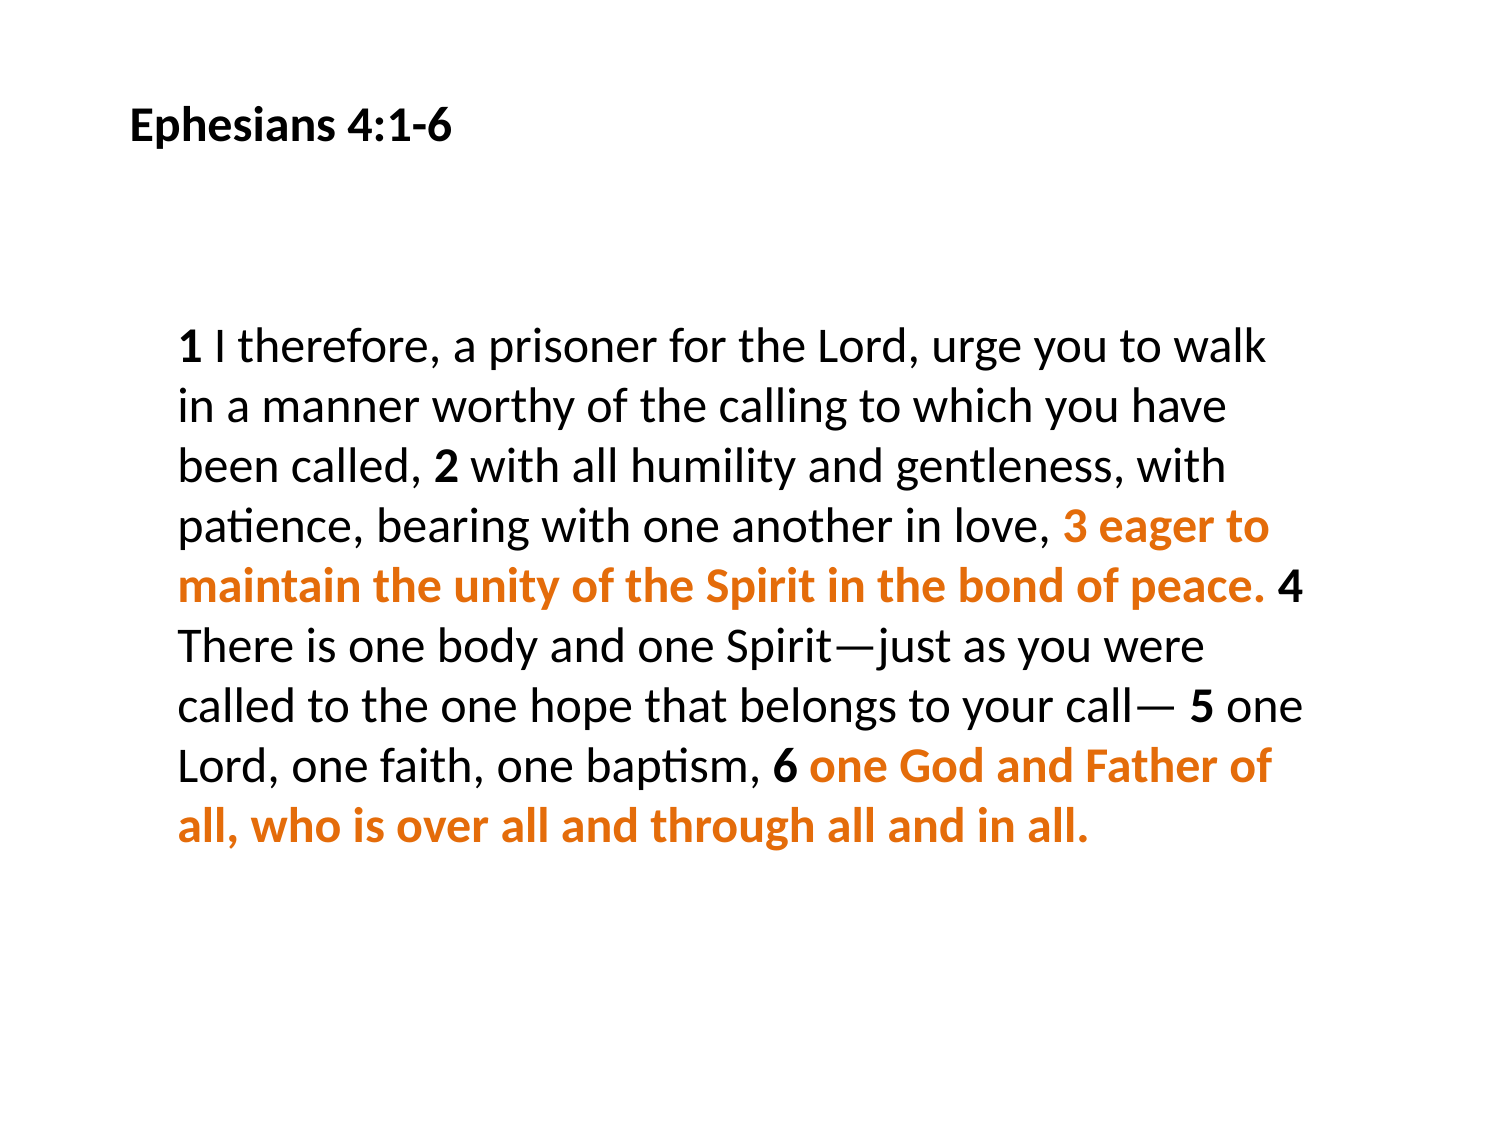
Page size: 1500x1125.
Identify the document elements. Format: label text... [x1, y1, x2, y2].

text_box 1 I therefore, a prisoner for the Lord, urge you to walk in a manner worthy of the calling to which you have been called, 2 with all humility and gentleness, with patience, bearing with one another in love, 3 eager to maintain the unity of the Spirit in the bond of peace. 4 There is one body and one Spirit—just as you were called to the one hope that belongs to your call— 5 one Lord, one faith, one baptism, 6 one God and Father of all, who is over all and through all and in all. [162, 304, 1325, 860]
text_box Ephesians 4:1-6 [39, 74, 468, 159]
